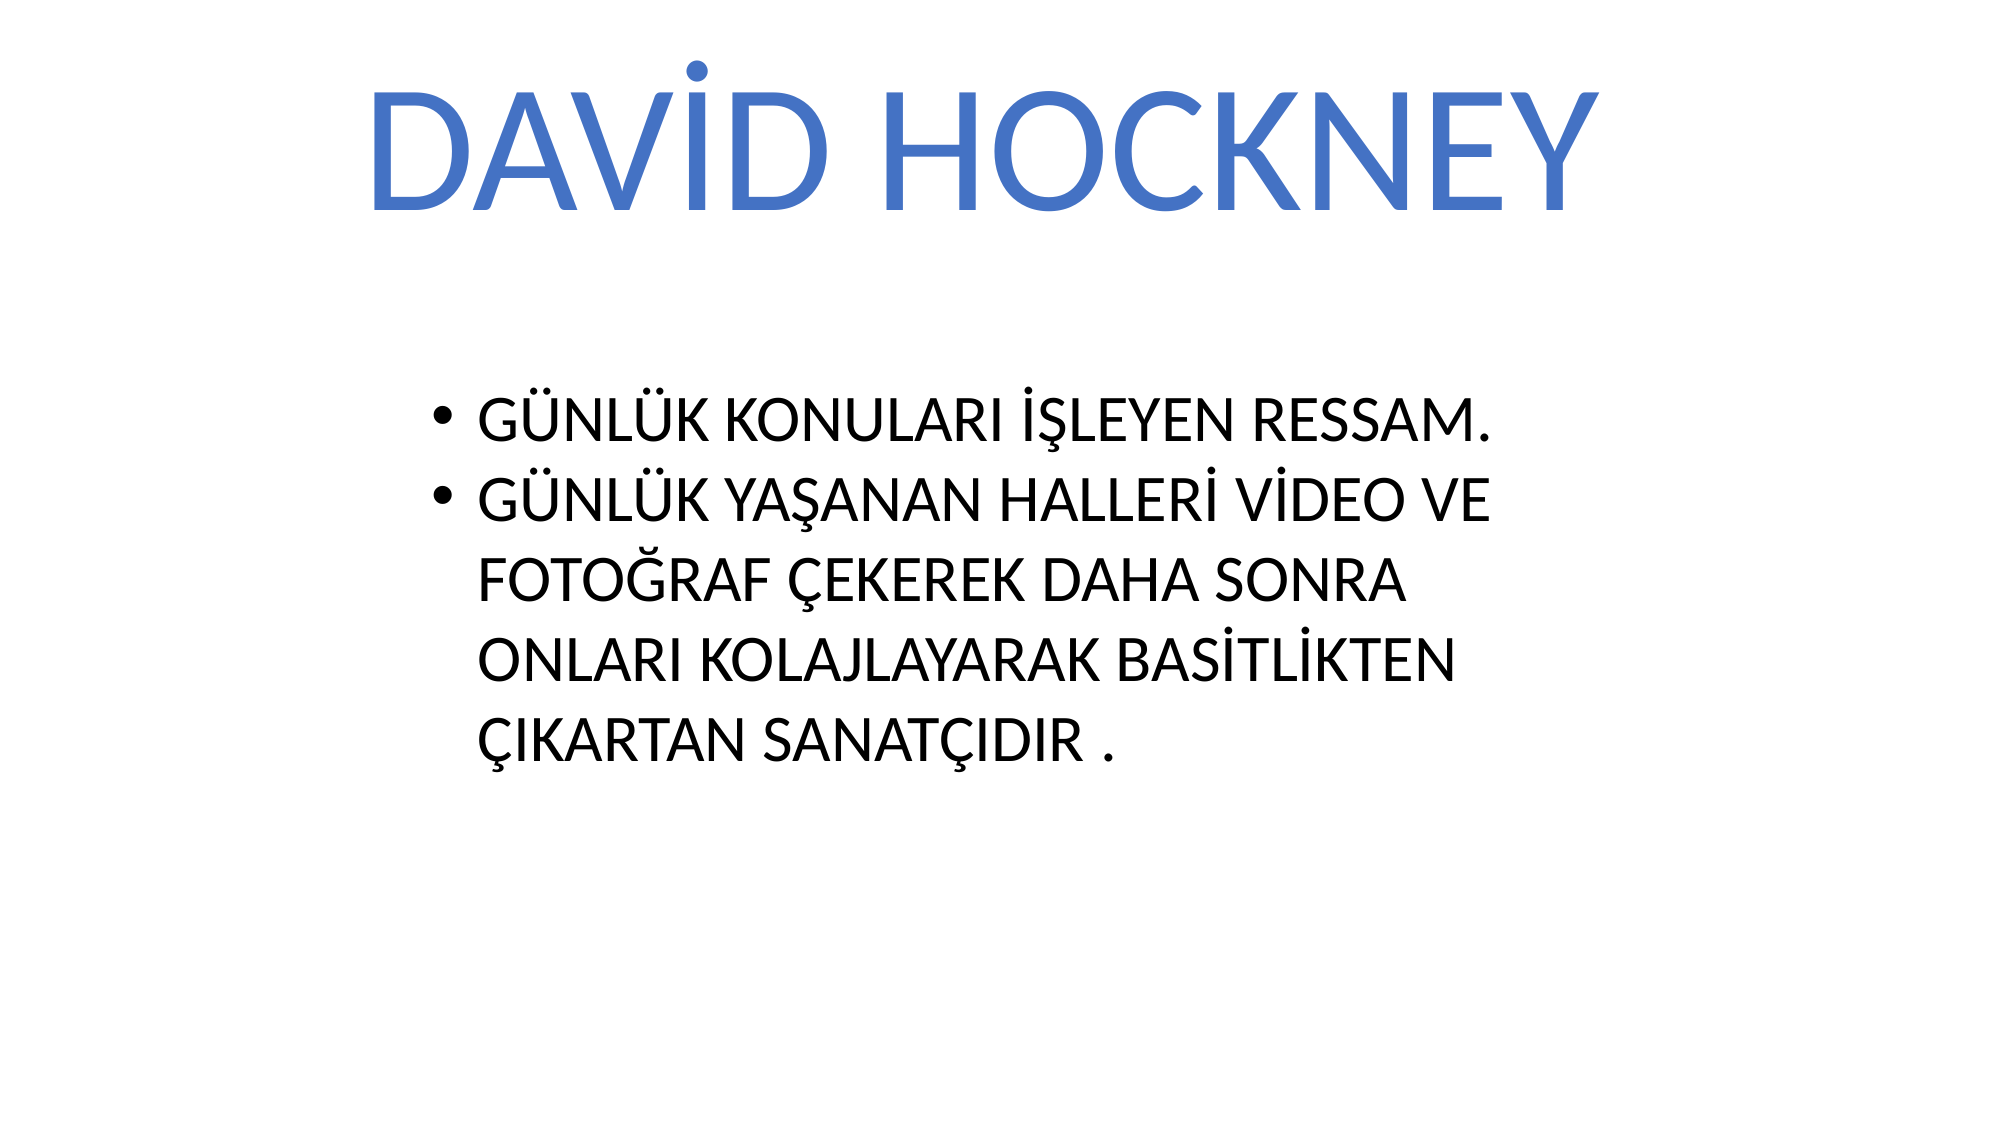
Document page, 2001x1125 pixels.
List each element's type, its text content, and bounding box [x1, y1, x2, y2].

text_box GÜNLÜK KONULARI İŞLEYEN RESSAM. GÜNLÜK YAŞANAN HALLERİ VİDEO VE FOTOĞRAF ÇEKEREK DAHA SONRA ONLARI KOLAJLAYARAK BASİTLİKTEN ÇIKARTAN SANATÇIDIR . [416, 367, 1581, 827]
text_box DAVİD HOCKNEY [347, 19, 1616, 255]
